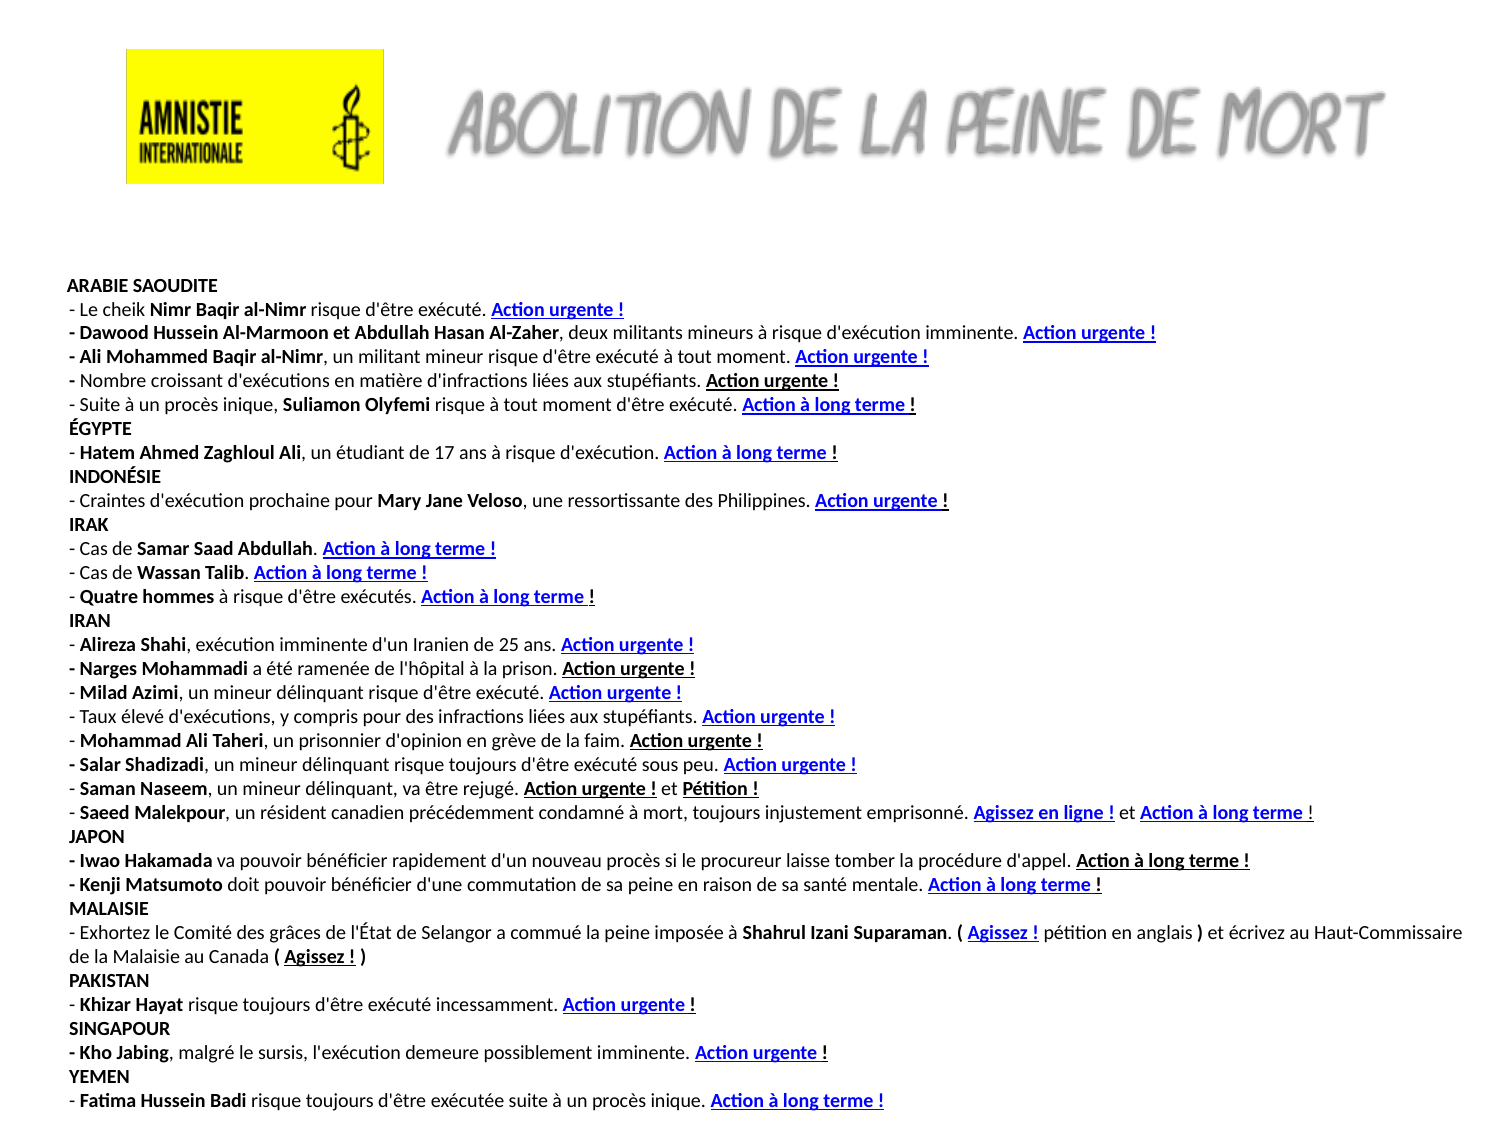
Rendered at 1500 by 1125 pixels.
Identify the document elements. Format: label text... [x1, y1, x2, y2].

picture [124, 49, 1388, 184]
list ARABIE SAOUDITE - Le cheik Nimr Baqir al-Nimr risque d'être exécuté. Action urgente ! - Dawood Hussein Al-Marmoon et Abdullah Hasan Al-Zaher, deux militants mineurs à risque d'exécution imminente. Action urgente ! - Ali Mohammed Baqir al-Nimr, un militant mineur risque d'être exécuté à tout moment. Action urgente ! - Nombre croissant d'exécutions en matière d'infractions liées aux stupéfiants. Action urgente ! - Suite à un procès inique, Suliamon Olyfemi risque à tout moment d'être exécuté. Action à long terme ! ÉGYPTE - Hatem Ahmed Zaghloul Ali, un étudiant de 17 ans à risque d'exécution. Action à long terme ! INDONÉSIE - Craintes d'exécution prochaine pour Mary Jane Veloso, une ressortissante des Philippines. Action urgente ! IRAK - Cas de Samar Saad Abdullah. Action à long terme ! - Cas de Wassan Talib. Action à long terme ! - Quatre hommes à risque d'être exécutés. Action à long terme ! IRAN - Alireza Shahi, exécution imminente d'un Iranien de 25 ans. Action urgente ! - Narges Mohammadi a été ramenée de l'hôpital à la prison. Action urgente ! - Milad Azimi, un mineur délinquant risque d'être exécuté. Action urgente ! - Taux élevé d'exécutions, y compris pour des infractions liées aux stupéfiants. Action urgente ! - Mohammad Ali Taheri, un prisonnier d'opinion en grève de la faim. Action urgente ! - Salar Shadizadi, un mineur délinquant risque toujours d'être exécuté sous peu. Action urgente ! - Saman Naseem, un mineur délinquant, va être rejugé. Action urgente ! et Pétition ! - Saeed Malekpour, un résident canadien précédemment condamné à mort, toujours injustement emprisonné. Agissez en ligne ! et Action à long terme ! JAPON - Iwao Hakamada va pouvoir bénéficier rapidement d'un nouveau procès si le procureur laisse tomber la procédure d'appel. Action à long terme ! - Kenji Matsumoto doit pouvoir bénéficier d'une commutation de sa peine en raison de sa santé mentale. Action à long terme ! MALAISIE - Exhortez le Comité des grâces de l'État de Selangor a commué la peine imposée à Shahrul Izani Suparaman. ( Agissez ! pétition en anglais ) et écrivez au Haut-Commissaire de la Malaisie au Canada ( Agissez ! ) PAKISTAN - Khizar Hayat risque toujours d'être exécuté incessamment. Action urgente ! SINGAPOUR - Kho Jabing, malgré le sursis, l'exécution demeure possiblement imminente. Action urgente ! YEMEN - Fatima Hussein Badi risque toujours d'être exécutée suite à un procès inique. Action à long terme ! [2, 208, 1483, 1125]
